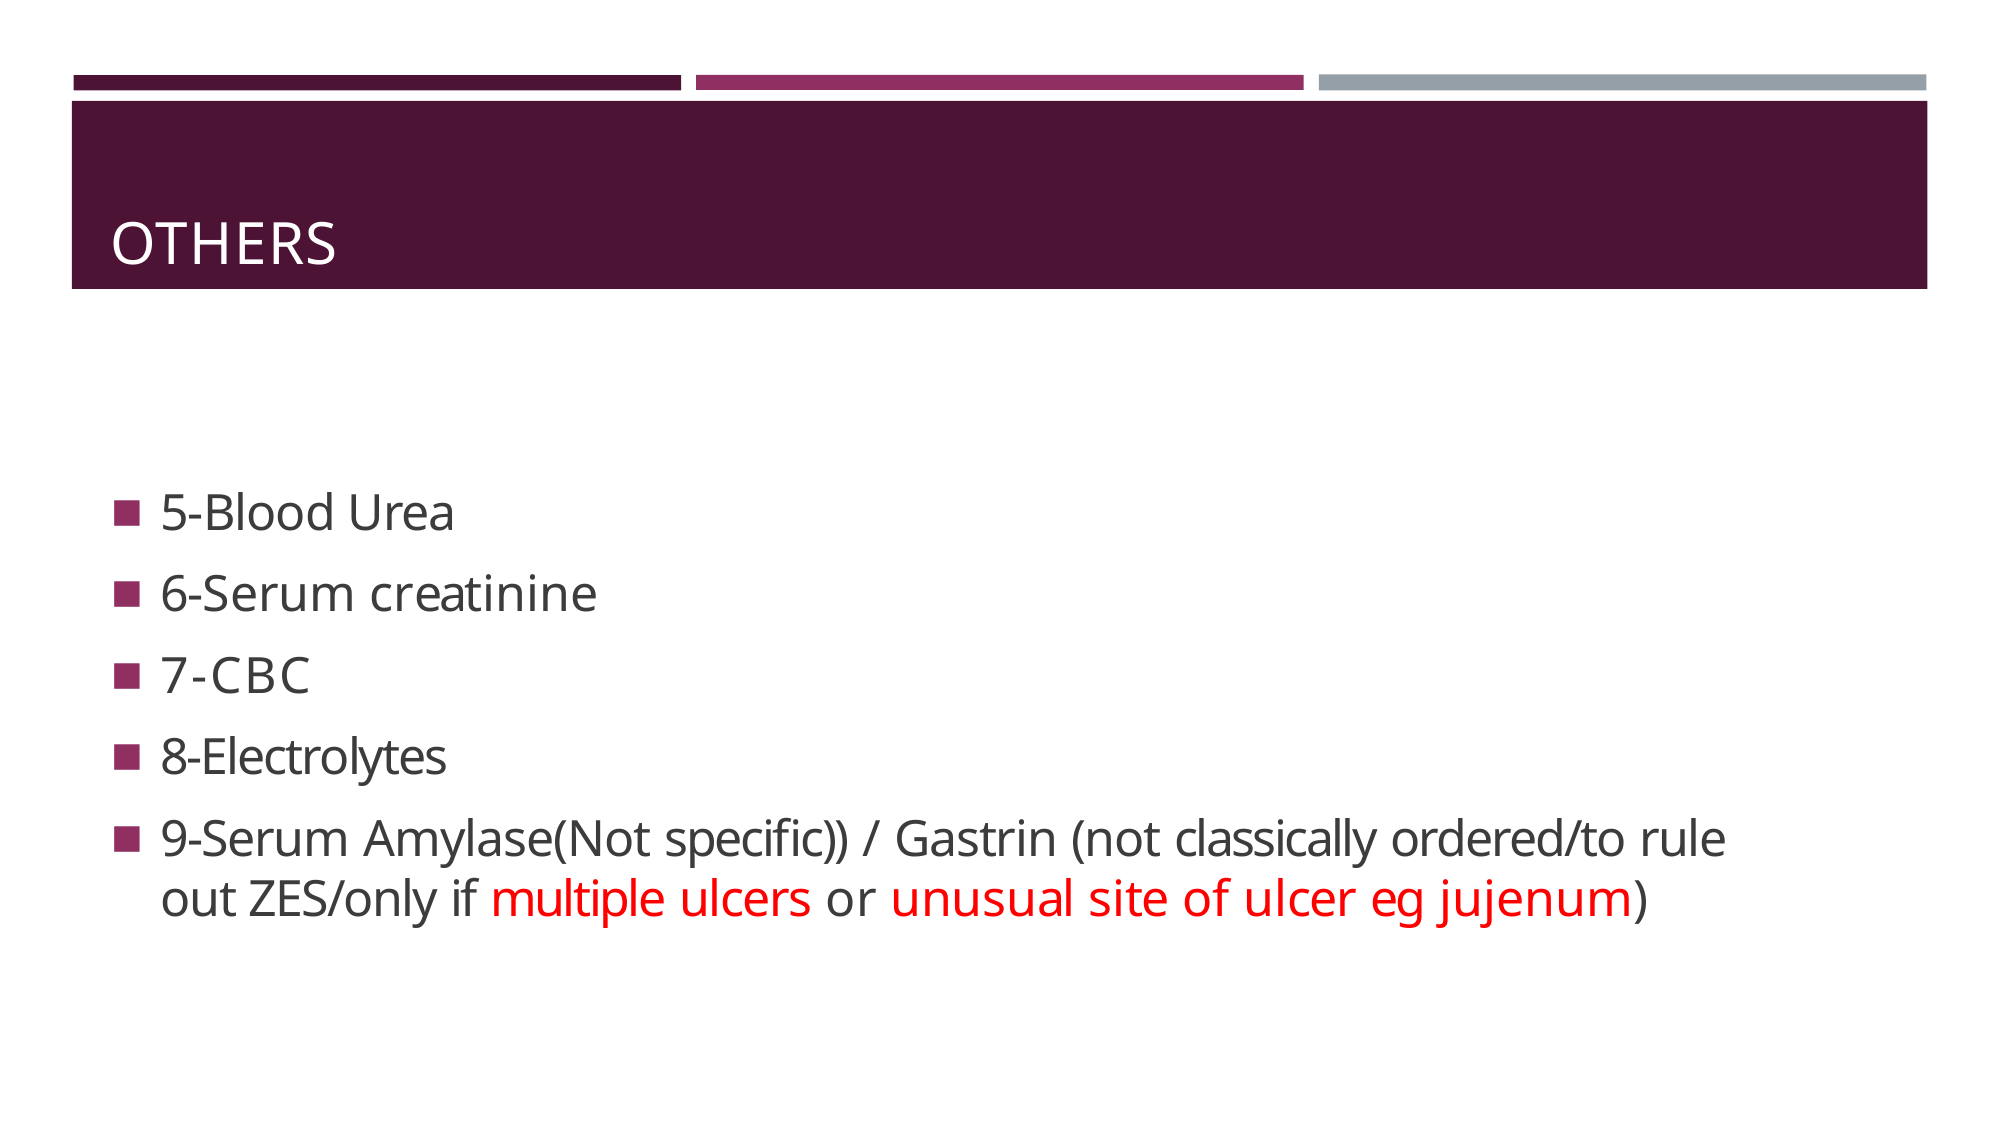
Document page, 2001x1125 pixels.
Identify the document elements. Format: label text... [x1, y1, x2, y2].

title OTHERS [71, 100, 1928, 289]
text_box 5-Blood Urea 6-Serum creatinine 7-CBC 8-Electrolytes 9-Serum Amylase(Not specific)) / Gastrin (not classically ordered/to rule out ZES/only if multiple ulcers or unusual site of ulcer eg jujenum) [108, 456, 1785, 927]
